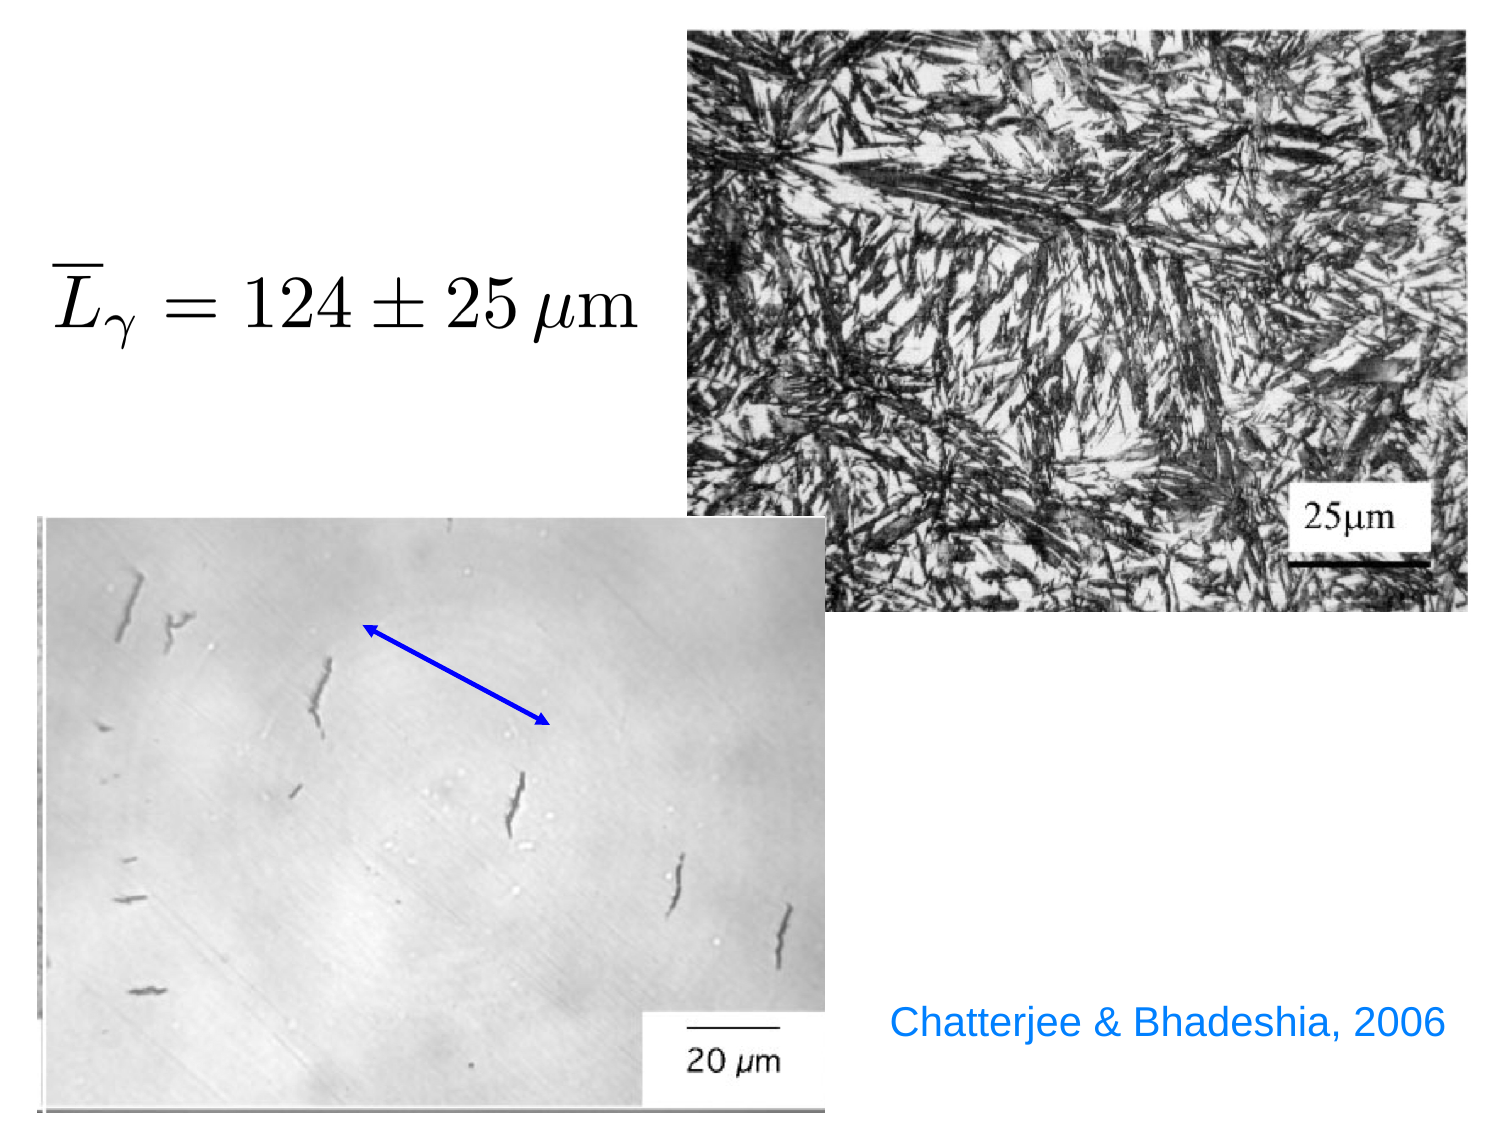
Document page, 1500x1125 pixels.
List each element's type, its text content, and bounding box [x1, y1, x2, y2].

picture [37, 24, 1471, 1113]
text_box Chatterjee & Bhadeshia, 2006 [874, 987, 1462, 1053]
picture [49, 262, 638, 368]
